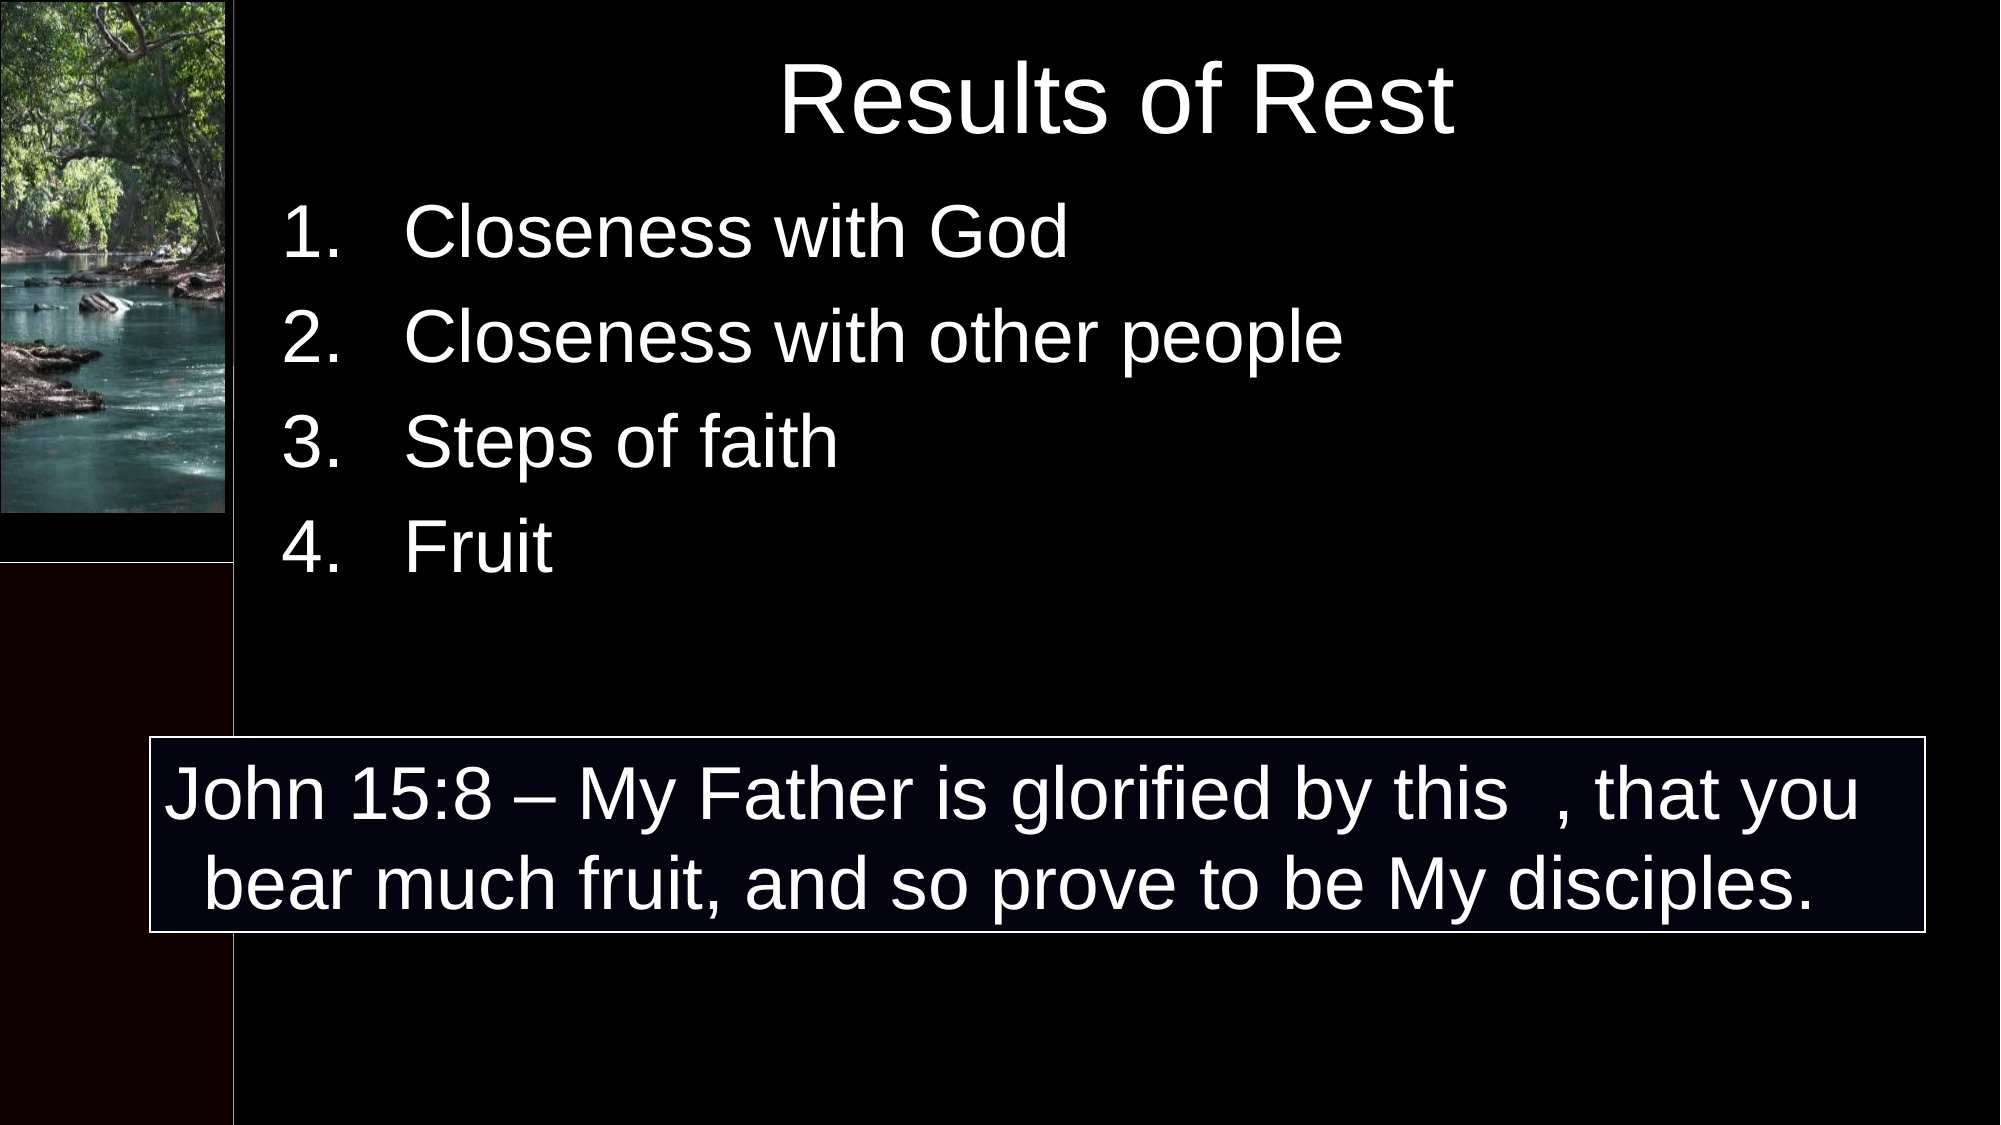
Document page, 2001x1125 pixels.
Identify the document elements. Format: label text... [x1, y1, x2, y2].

list Closeness with God Closeness with other people Steps of faith Fruit [266, 174, 1967, 1088]
picture [1, 2, 226, 513]
text_box John 15:8 – My Father is glorified by this , that you bear much fruit, and so prove to be My disciples. [150, 737, 1925, 932]
title Results of Rest [266, 24, 1967, 163]
